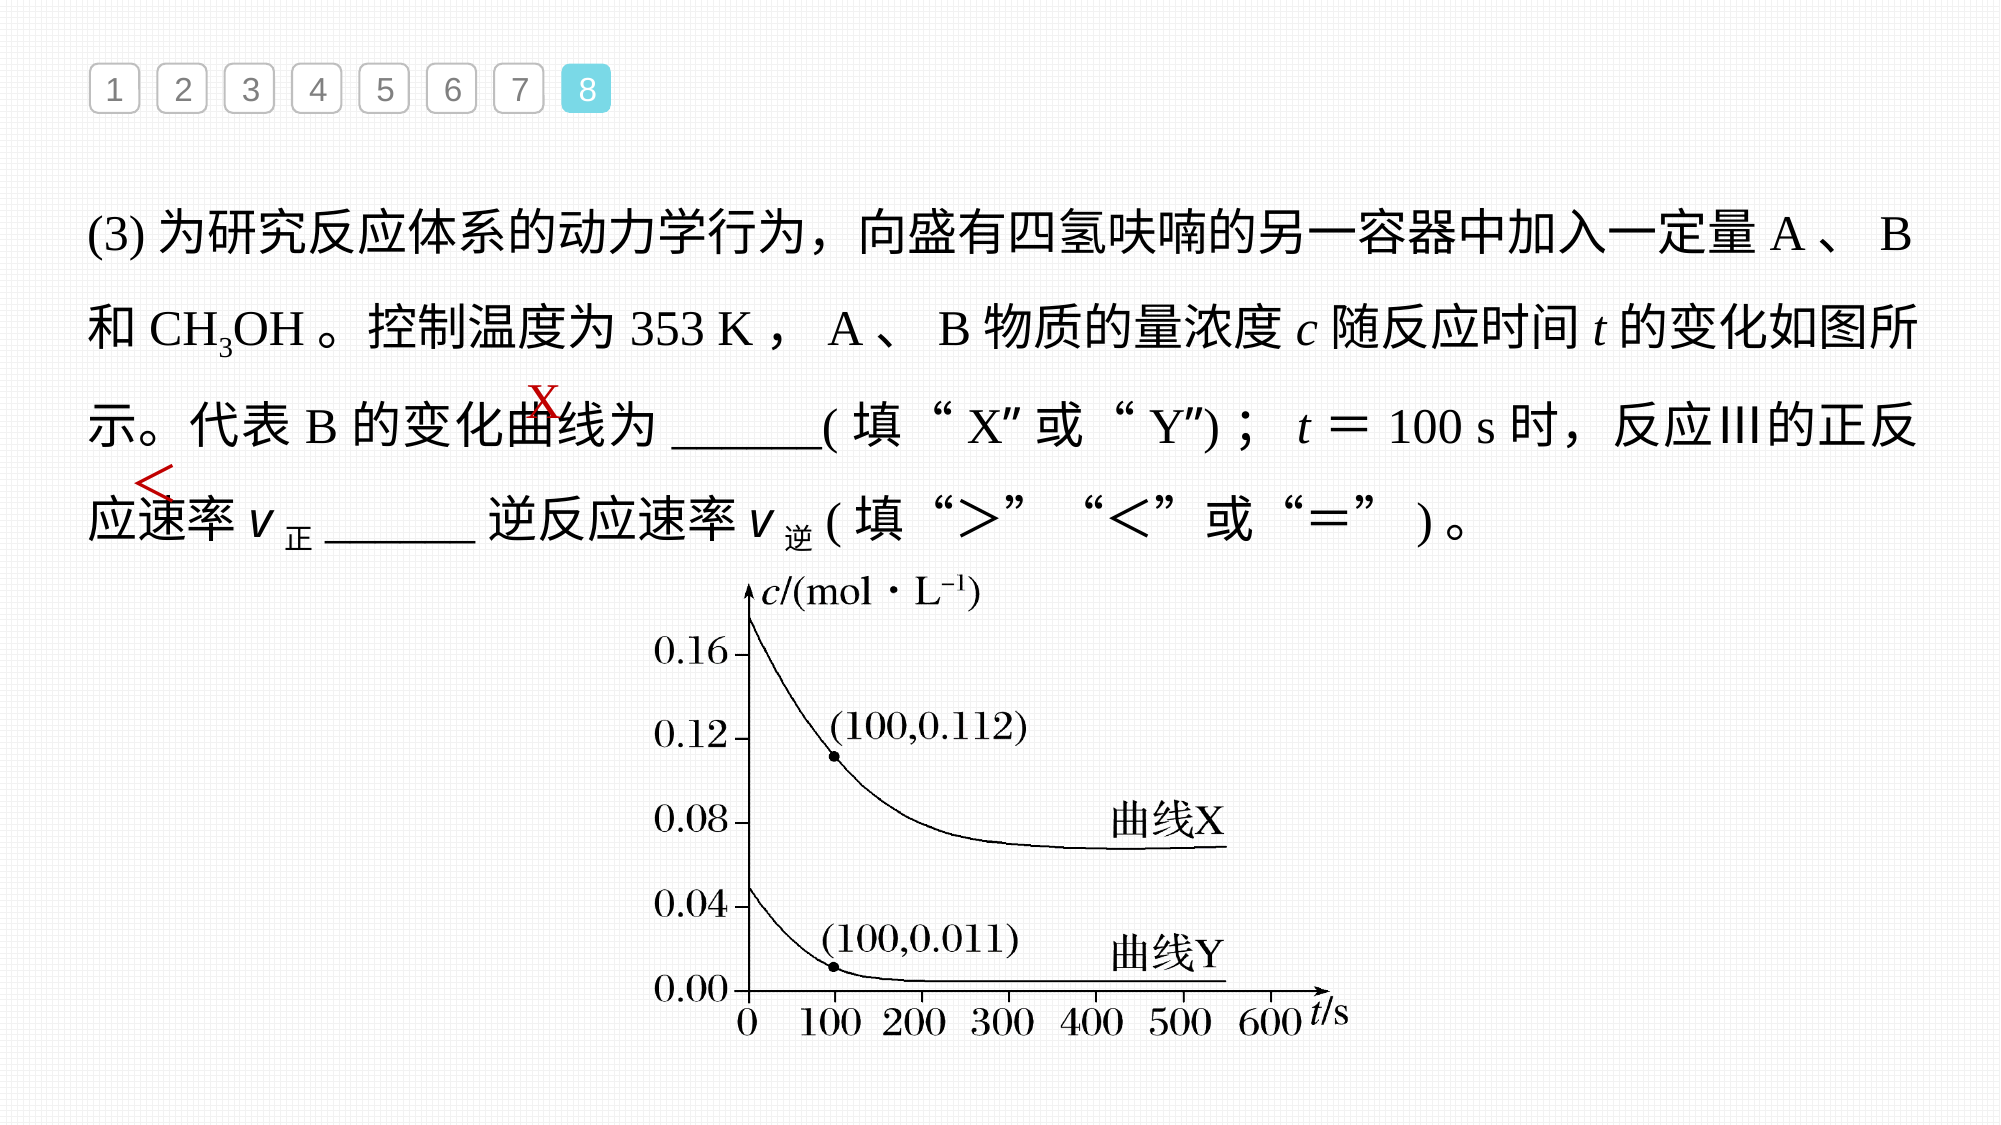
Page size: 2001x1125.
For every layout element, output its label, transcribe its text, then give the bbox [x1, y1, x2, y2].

text_box 2 [157, 63, 207, 113]
text_box 1 [89, 63, 140, 113]
text_box 4 [292, 63, 342, 113]
text_box 8 [561, 63, 611, 113]
text_box 6 [426, 63, 477, 113]
text_box 7 [494, 63, 544, 113]
text_box (3)为研究反应体系的动力学行为，向盛有四氢呋喃的另一容器中加入一定量A、B和CH3OH。控制温度为353 K，A、B物质的量浓度c随反应时间t的变化如图所示。代表B的变化曲线为______(填“X”或“Y”)；t＝100 s时，反应Ⅲ的正反应速率v正______逆反应速率v逆(填“＞”“＜”或“＝”)。 [67, 160, 1940, 566]
text_box X [510, 361, 577, 437]
text_box 5 [359, 63, 409, 113]
text_box ＜ [115, 445, 195, 521]
text_box 3 [224, 63, 275, 113]
picture [646, 564, 1354, 1047]
